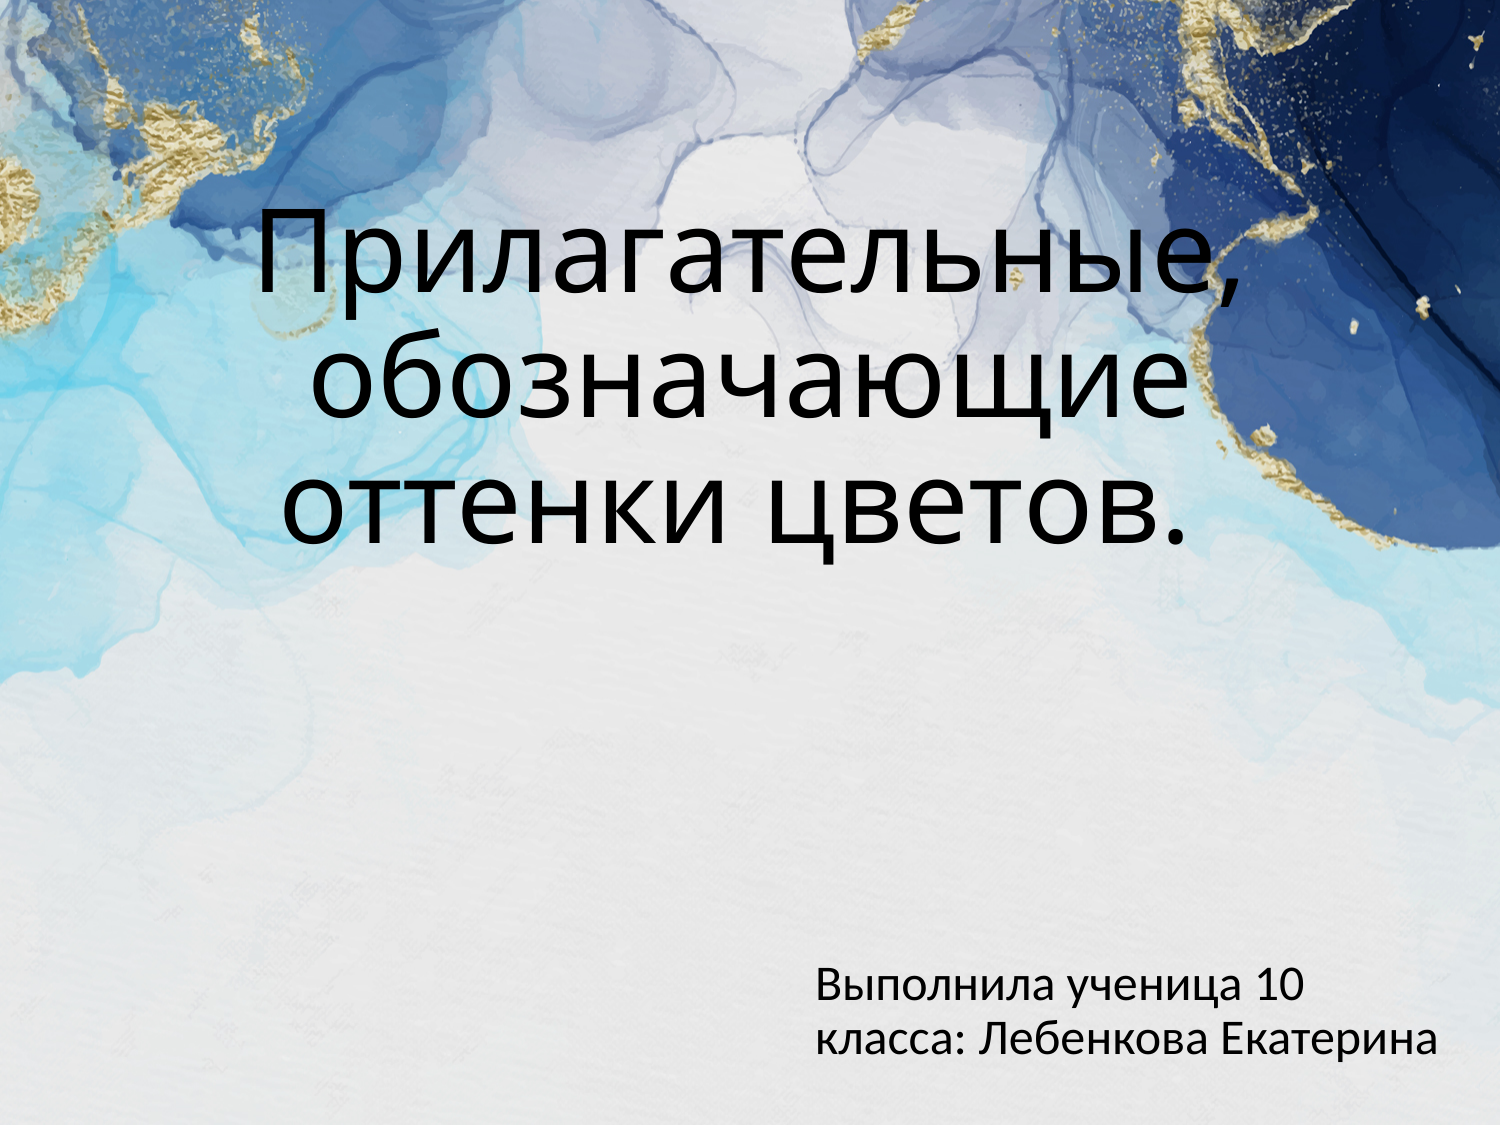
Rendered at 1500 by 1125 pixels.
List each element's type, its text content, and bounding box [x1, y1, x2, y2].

picture [0, 0, 1500, 1125]
title Прилагательные, обозначающие оттенки цветов. [112, 184, 1388, 576]
subtitle Выполнила ученица 10 класса: Лебенкова Екатерина [800, 950, 1475, 1113]
